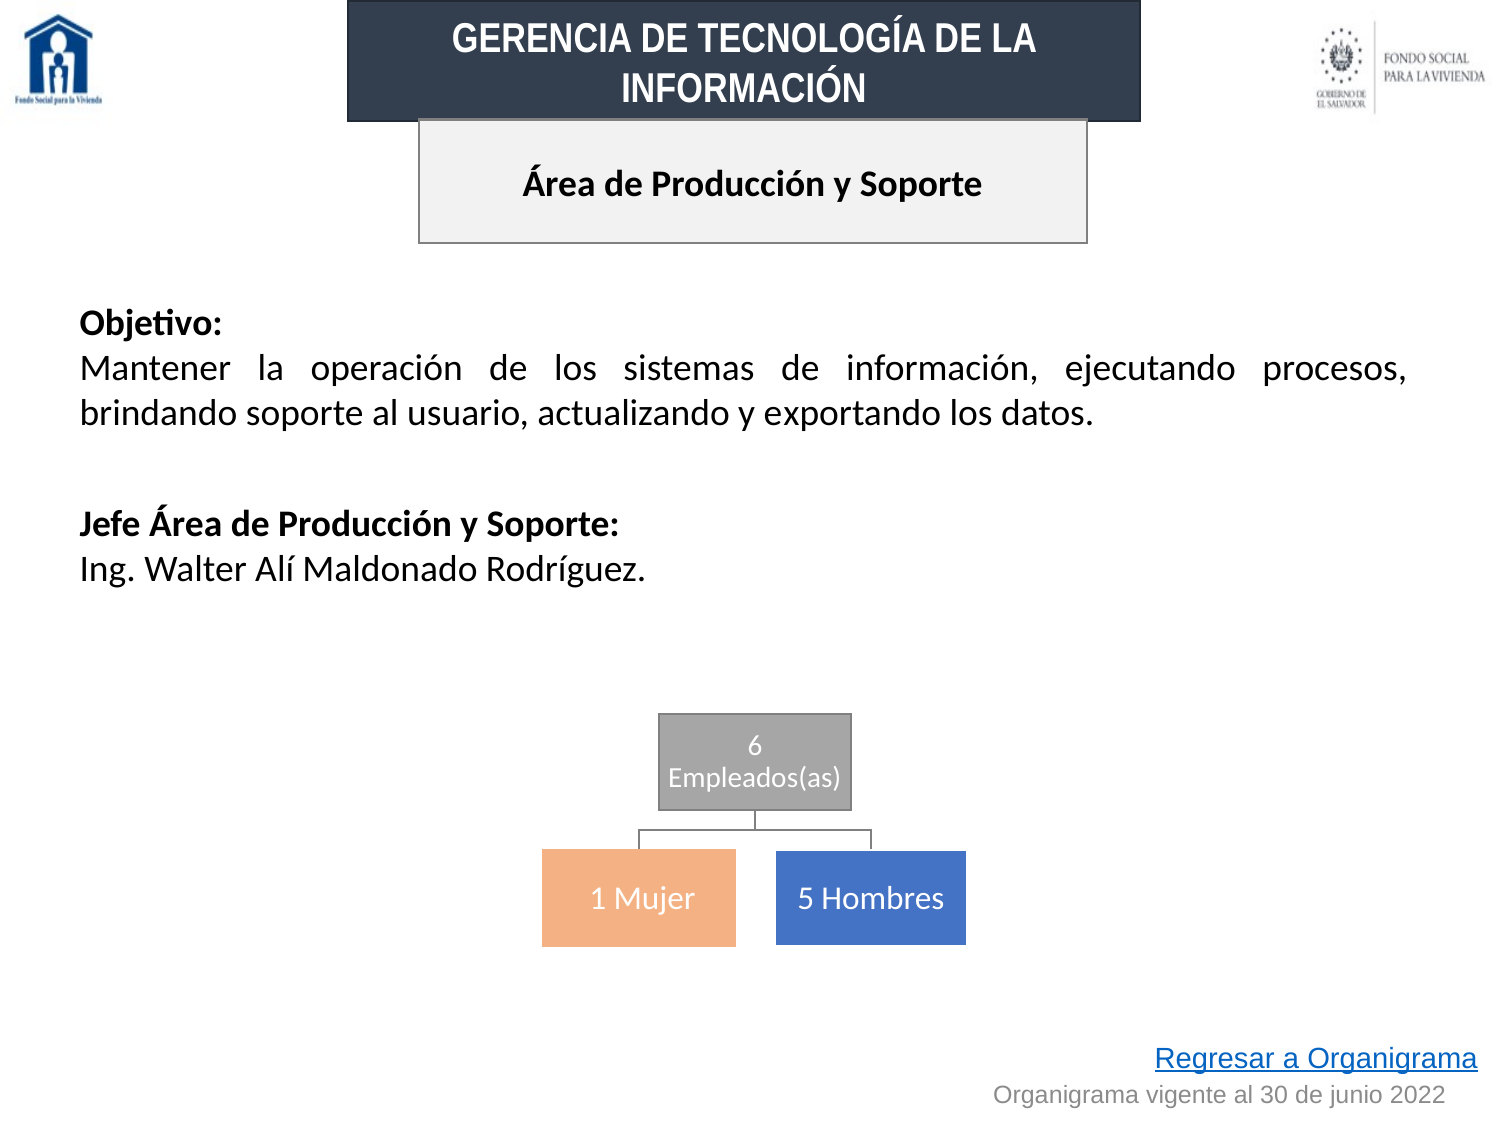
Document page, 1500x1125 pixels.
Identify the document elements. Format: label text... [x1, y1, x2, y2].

text_box Área de Producción y Soporte [418, 118, 1088, 244]
picture [0, 0, 1500, 1125]
text_box GERENCIA DE TECNOLOGÍA DE LA INFORMACIÓN [347, 0, 1141, 122]
text_box Regresar a Organigrama [1139, 1031, 1500, 1063]
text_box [507, 714, 1002, 947]
text_box Objetivo: Mantener la operación de los sistemas de información, ejecutando procesos, brindando soporte al usuario, actualizando y exportando los datos. [64, 290, 1424, 441]
text_box Jefe Área de Producción y Soporte: Ing. Walter Alí Maldonado Rodríguez. [64, 491, 804, 597]
footer Organigrama vigente al 30 de junio 2022 [916, 1063, 1500, 1124]
